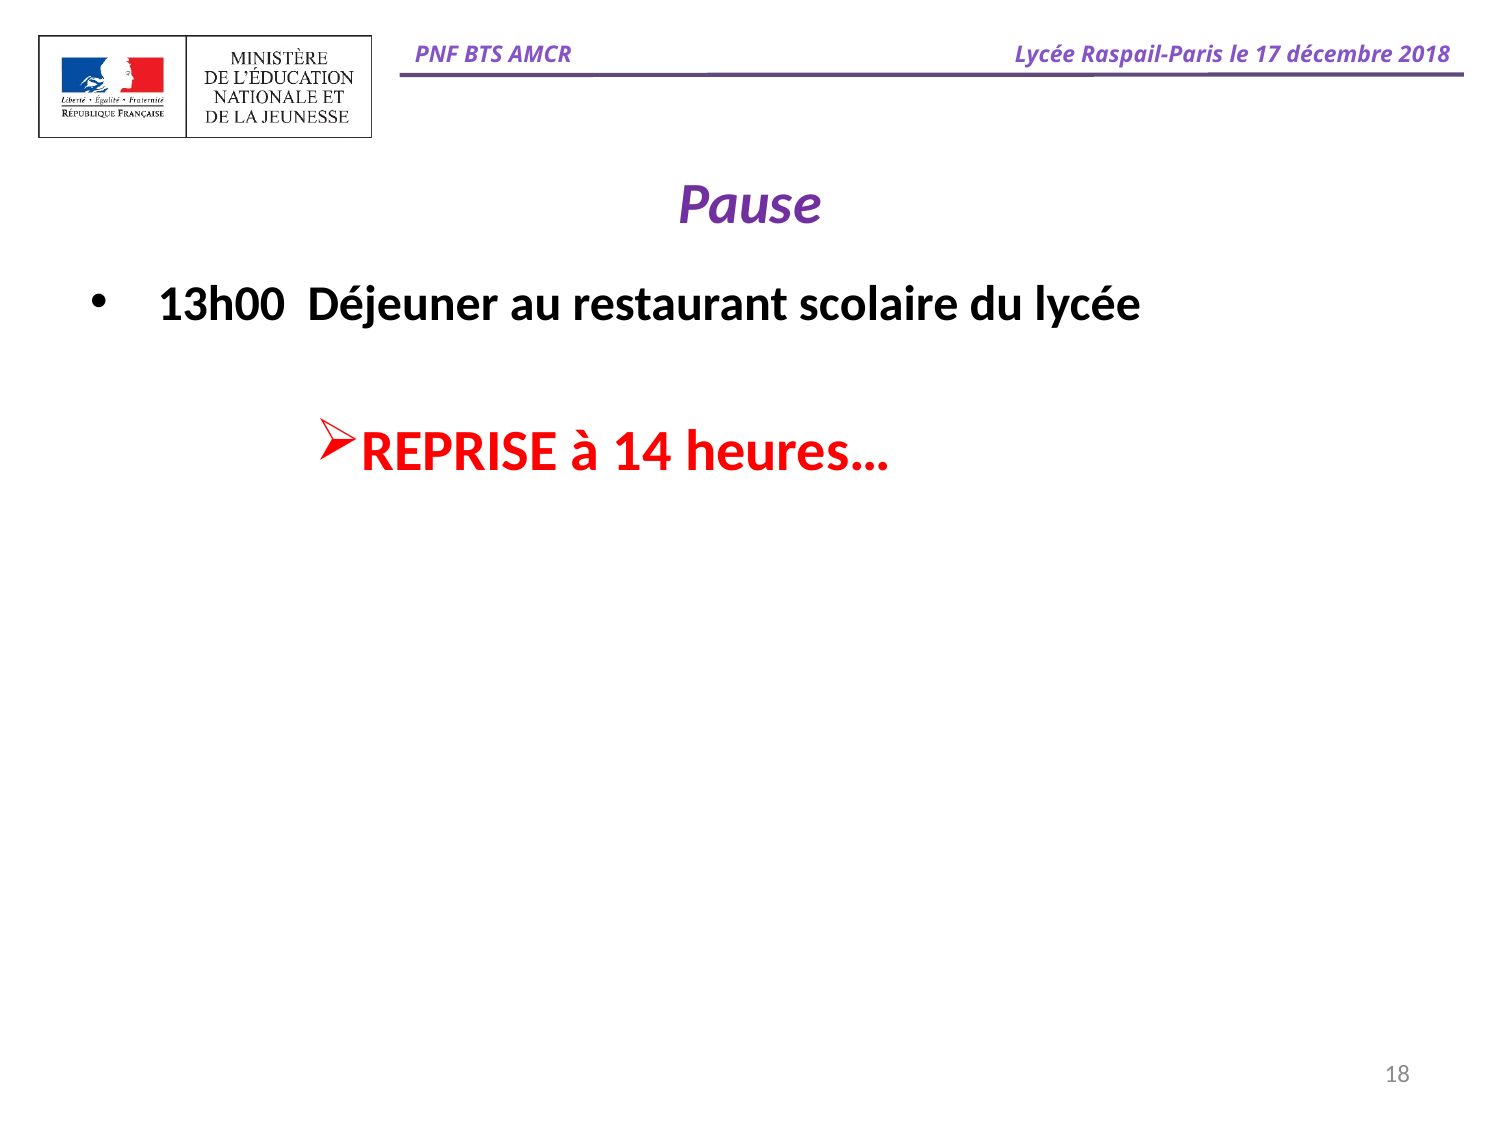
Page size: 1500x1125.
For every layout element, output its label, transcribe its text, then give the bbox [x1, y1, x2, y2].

list 13h00 Déjeuner au restaurant scolaire du lycée REPRISE à 14 heures… [75, 262, 1425, 1043]
title Pause [75, 137, 1425, 262]
picture [38, 75, 372, 138]
slide_number 18 [1074, 1042, 1425, 1103]
text_box [0, 0, 1500, 75]
